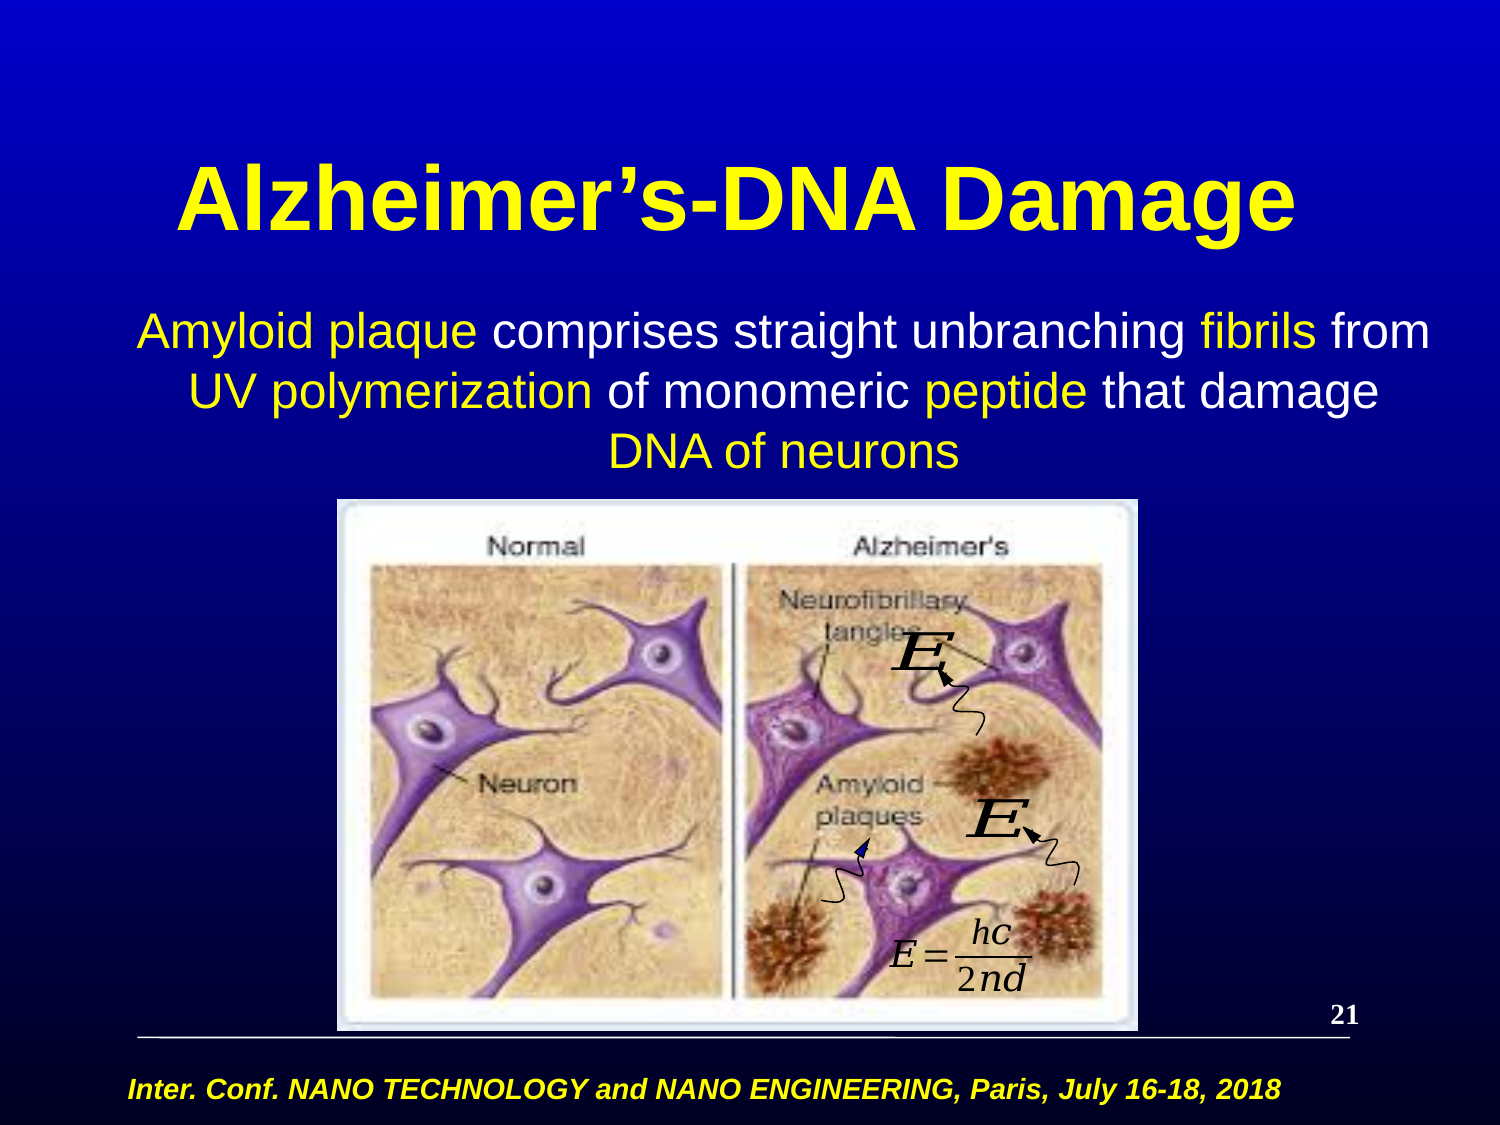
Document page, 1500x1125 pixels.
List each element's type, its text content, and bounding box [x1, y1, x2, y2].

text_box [813, 624, 1079, 1001]
picture [337, 498, 1138, 1031]
footer Inter. Conf. NANO TECHNOLOGY and NANO ENGINEERING, Paris, July 16-18, 2018 [112, 1062, 1388, 1125]
title Alzheimer’s-DNA Damage [112, 99, 1388, 288]
slide_number 21 [1062, 987, 1376, 1088]
text_box Amyloid plaque comprises straight unbranching fibrils from UV polymerization of monomeric peptide that damage DNA of neurons [115, 291, 1453, 487]
